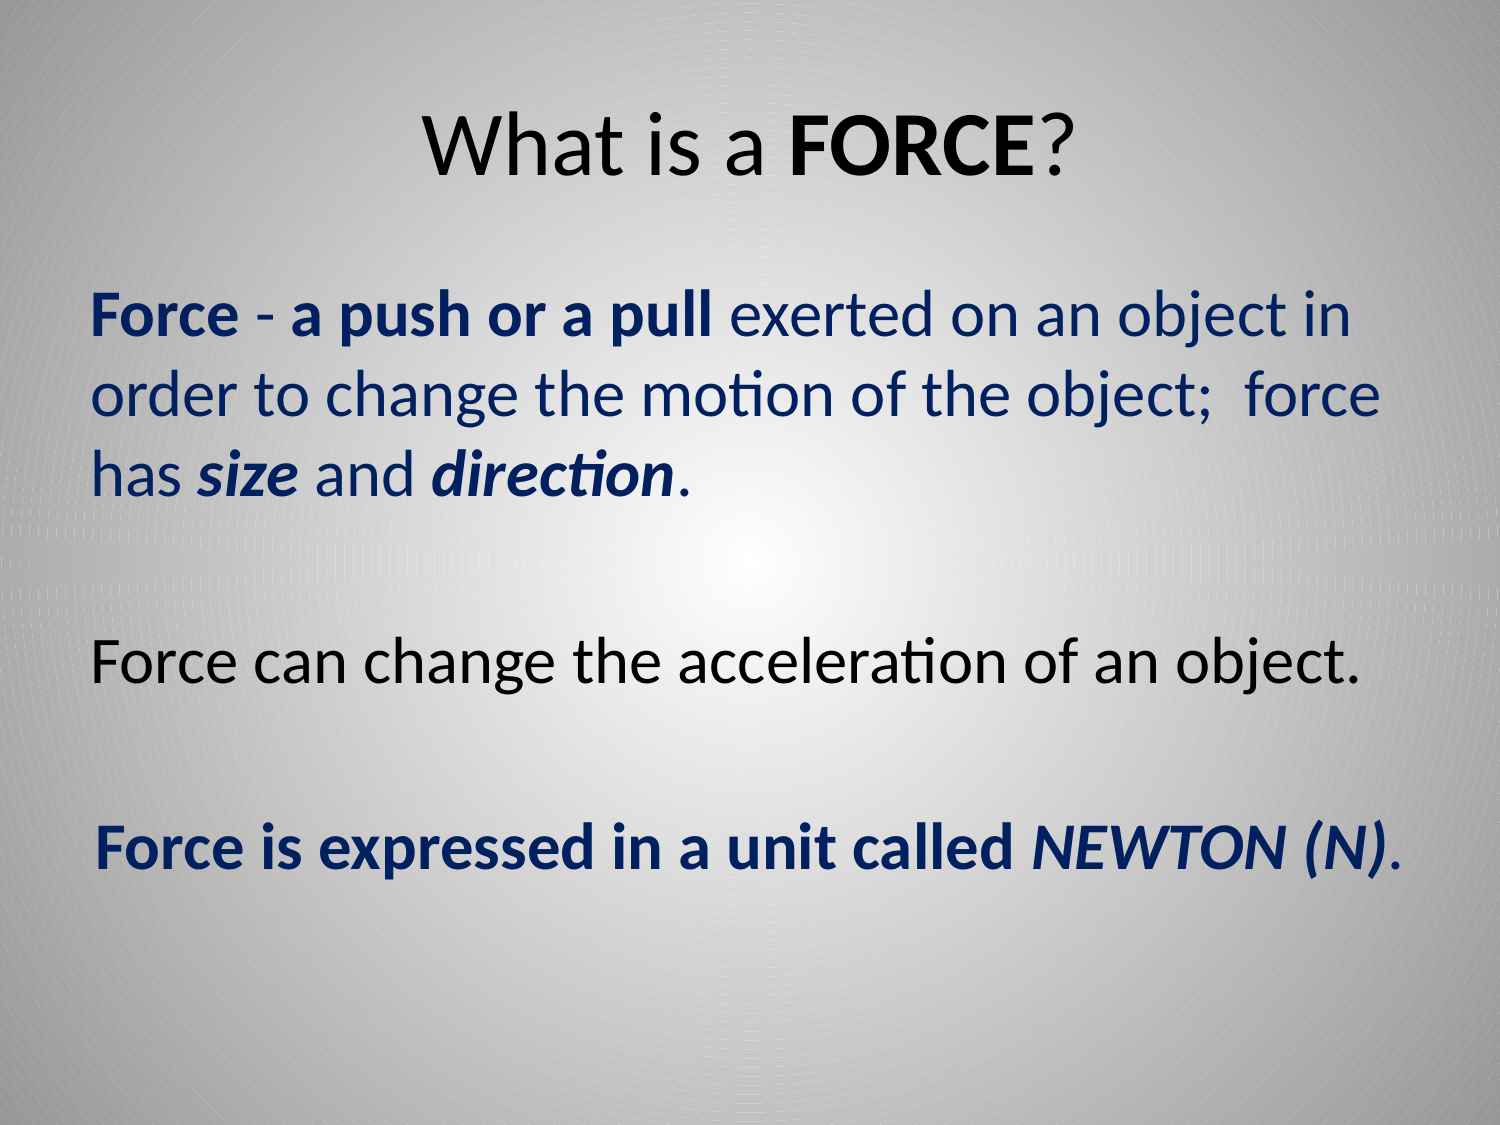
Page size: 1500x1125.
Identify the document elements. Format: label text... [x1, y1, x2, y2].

title What is a FORCE? [75, 45, 1425, 233]
list Force - a push or a pull exerted on an object in order to change the motion of the object; force has size and direction. Force can change the acceleration of an object. Force is expressed in a unit called NEWTON (N). [75, 262, 1425, 1005]
